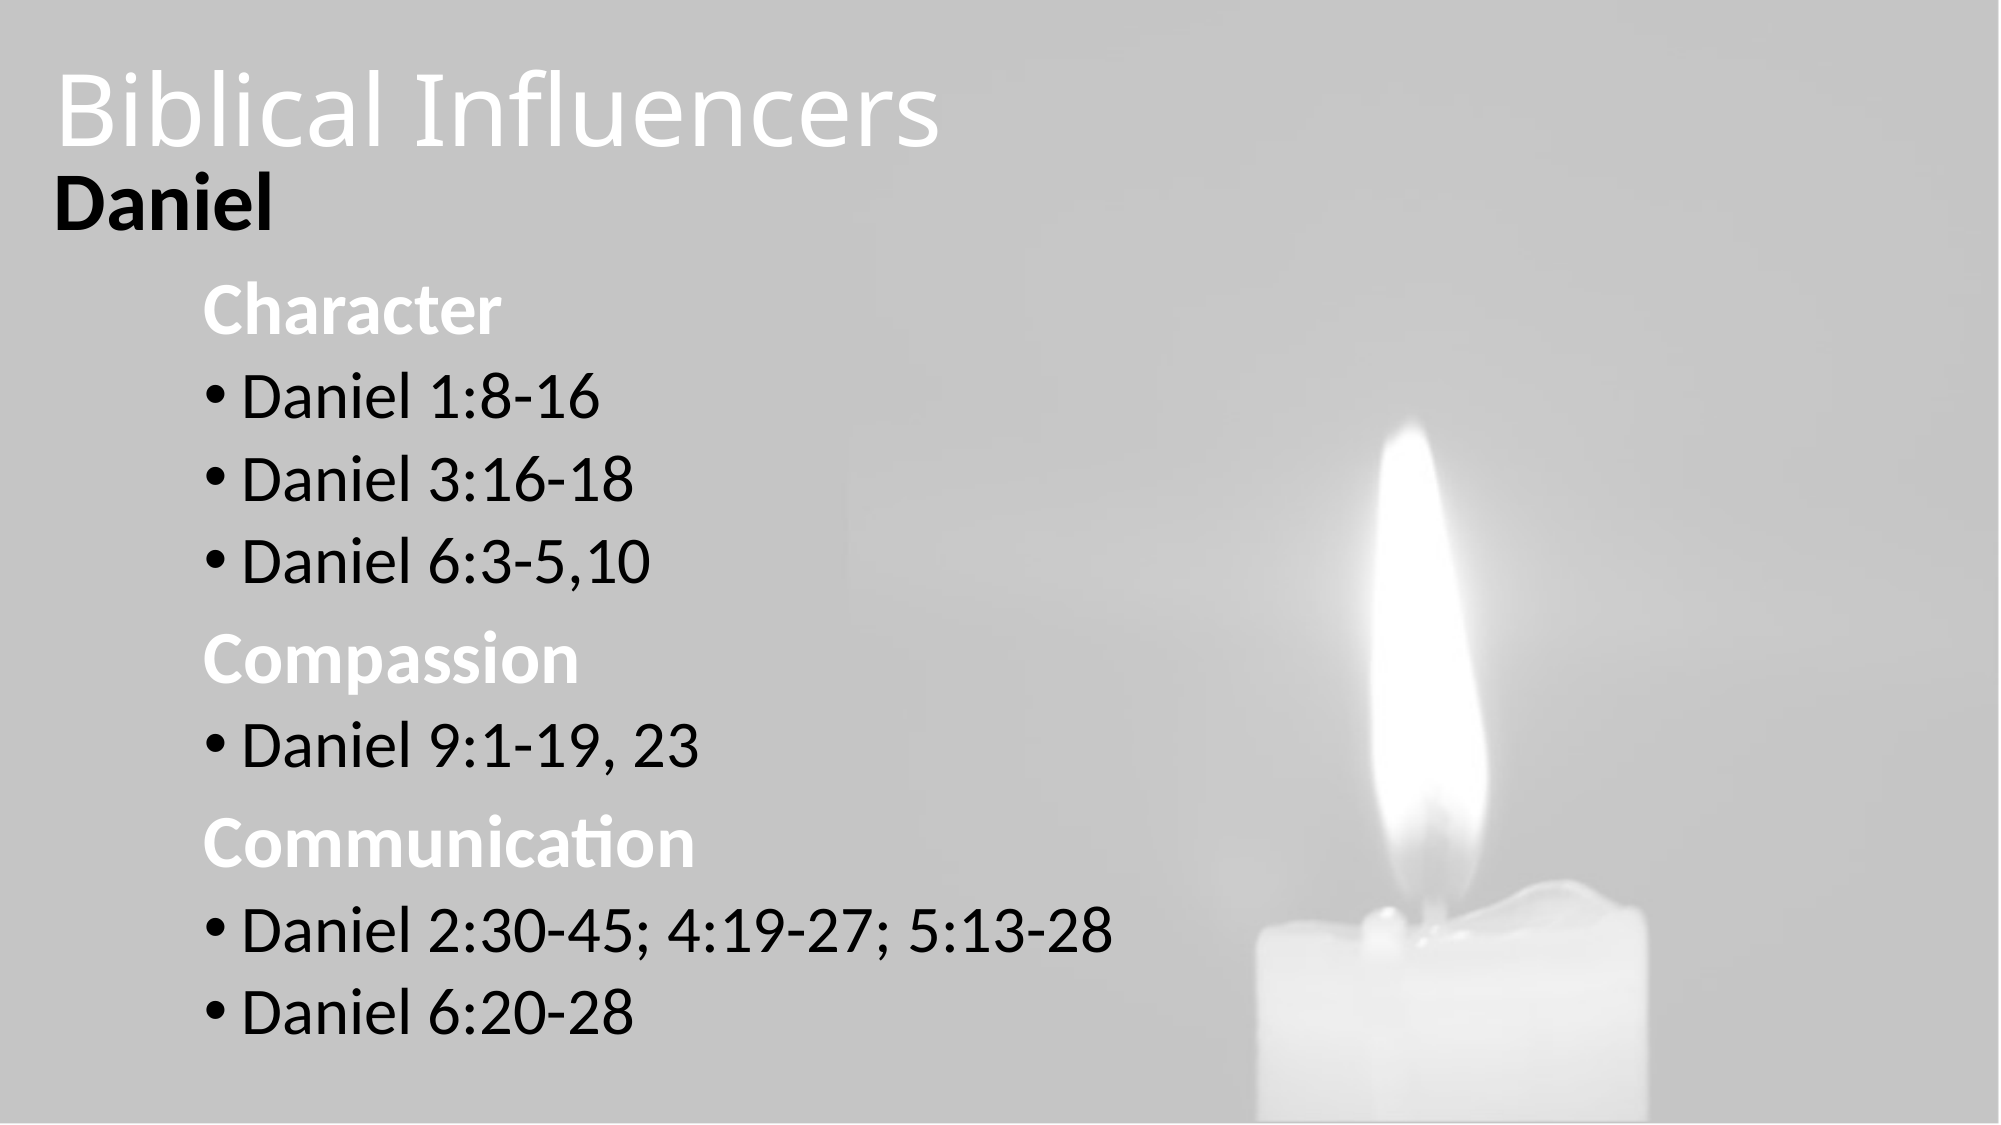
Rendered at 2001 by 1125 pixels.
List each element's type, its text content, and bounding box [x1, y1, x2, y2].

title Biblical Influencers [39, 27, 1721, 151]
list Daniel Character Daniel 1:8-16 Daniel 3:16-18 Daniel 6:3-5,10 Compassion Daniel 9:1-19, 23 Communication Daniel 2:30-45; 4:19-27; 5:13-28 Daniel 6:20-28 [39, 151, 1937, 1087]
picture [0, 0, 2001, 1125]
